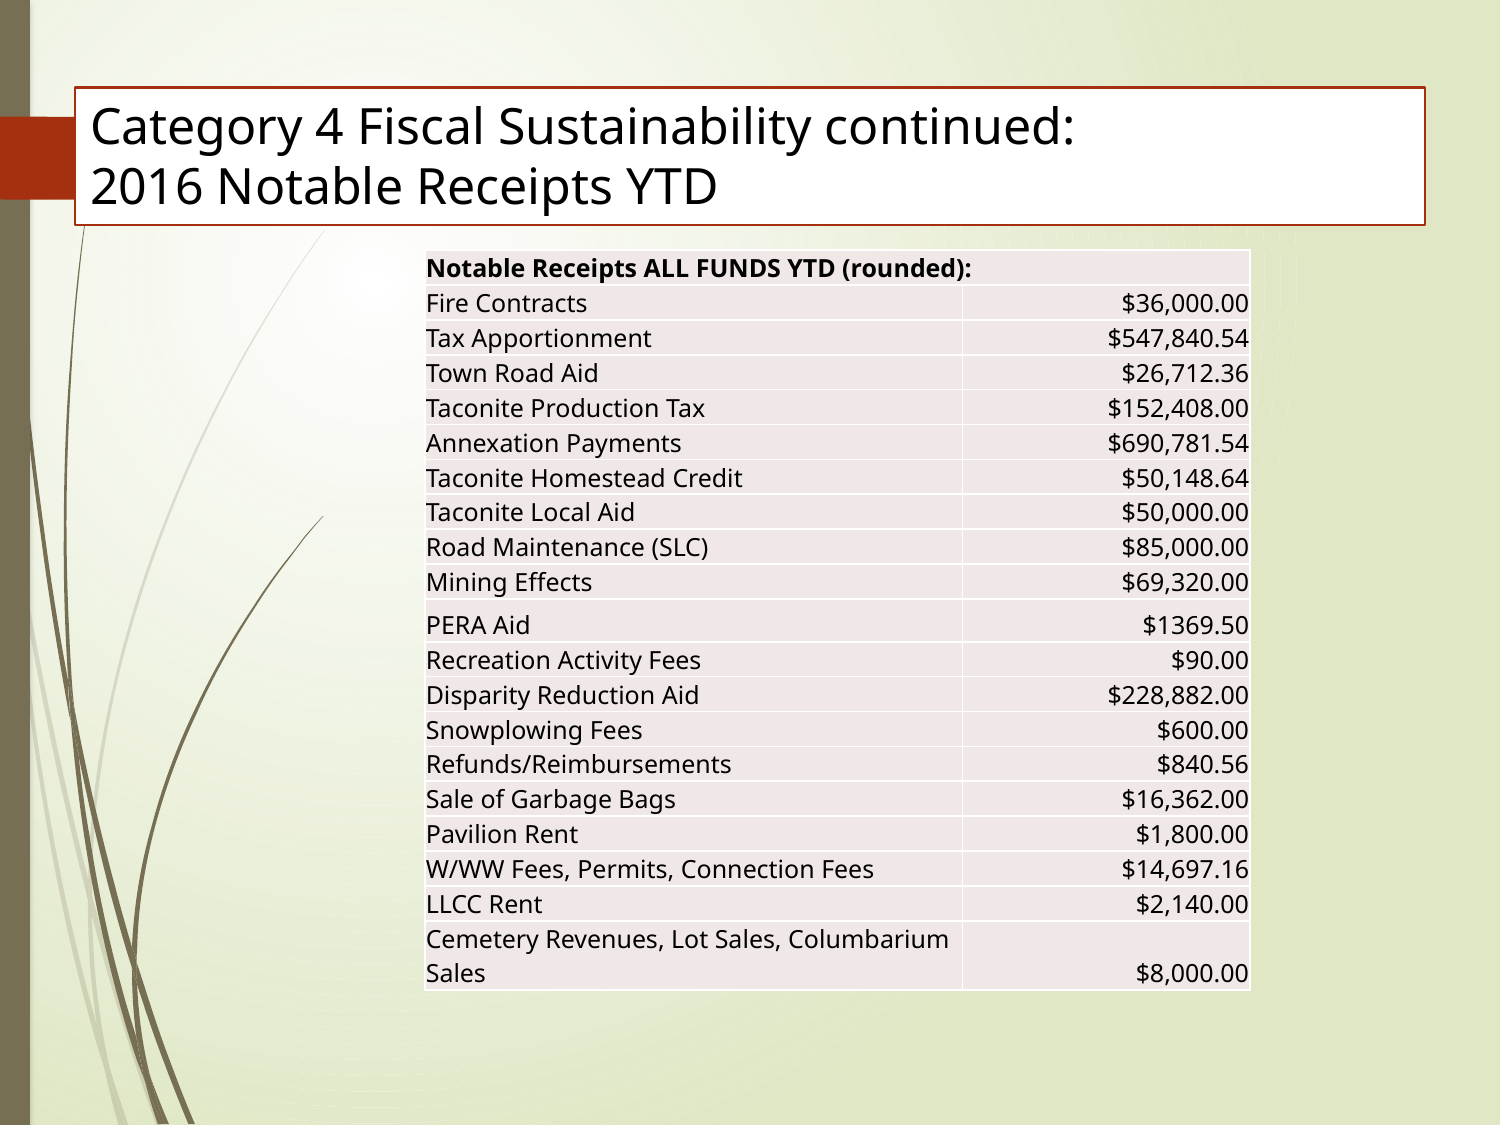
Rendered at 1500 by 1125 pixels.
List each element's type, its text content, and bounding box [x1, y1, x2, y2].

table_cell W/WW Fees, Permits, Connection Fees [426, 852, 962, 885]
table_cell $228,882.00 [963, 677, 1249, 711]
table_cell Pavilion Rent [426, 817, 962, 850]
table_cell $26,712.36 [963, 356, 1249, 389]
table_cell Tax Apportionment [426, 321, 962, 354]
table_cell Recreation Activity Fees [426, 643, 962, 676]
table_cell LLCC Rent [426, 887, 962, 920]
table_cell $50,000.00 [963, 495, 1249, 528]
table_cell $2,140.00 [963, 887, 1249, 920]
table_cell $600.00 [963, 712, 1249, 746]
table_cell $690,781.54 [963, 425, 1249, 459]
table_cell $8,000.00 [963, 922, 1249, 989]
table_cell $16,362.00 [963, 782, 1249, 815]
table_cell Mining Effects [426, 565, 962, 598]
table_header Notable Receipts ALL FUNDS YTD (rounded): [426, 251, 1249, 284]
table_cell PERA Aid [426, 600, 962, 641]
table_cell $547,840.54 [963, 321, 1249, 354]
table_cell $1369.50 [963, 600, 1249, 641]
table_cell Town Road Aid [426, 356, 962, 389]
table_cell $50,148.64 [963, 460, 1249, 493]
table_cell $14,697.16 [963, 852, 1249, 885]
table_cell Disparity Reduction Aid [426, 677, 962, 711]
table_cell Taconite Homestead Credit [426, 460, 962, 493]
table_cell $36,000.00 [963, 286, 1249, 319]
table_cell Taconite Production Tax [426, 390, 962, 424]
table_cell Snowplowing Fees [426, 712, 962, 746]
table_cell Road Maintenance (SLC) [426, 530, 962, 563]
table_cell $152,408.00 [963, 390, 1249, 424]
table_cell $90.00 [963, 643, 1249, 676]
table_cell Taconite Local Aid [426, 495, 962, 528]
table_cell $840.56 [963, 747, 1249, 780]
table_cell $69,320.00 [963, 565, 1249, 598]
table_cell Refunds/Reimbursements [426, 747, 962, 780]
table_cell Annexation Payments [426, 425, 962, 459]
table_cell Sale of Garbage Bags [426, 782, 962, 815]
title Category 4 Fiscal Sustainability continued: 2016 Notable Receipts YTD [74, 86, 1426, 226]
table_cell $1,800.00 [963, 817, 1249, 850]
table_cell $85,000.00 [963, 530, 1249, 563]
table_cell Fire Contracts [426, 286, 962, 319]
table_cell Cemetery Revenues, Lot Sales, Columbarium Sales [426, 922, 962, 989]
